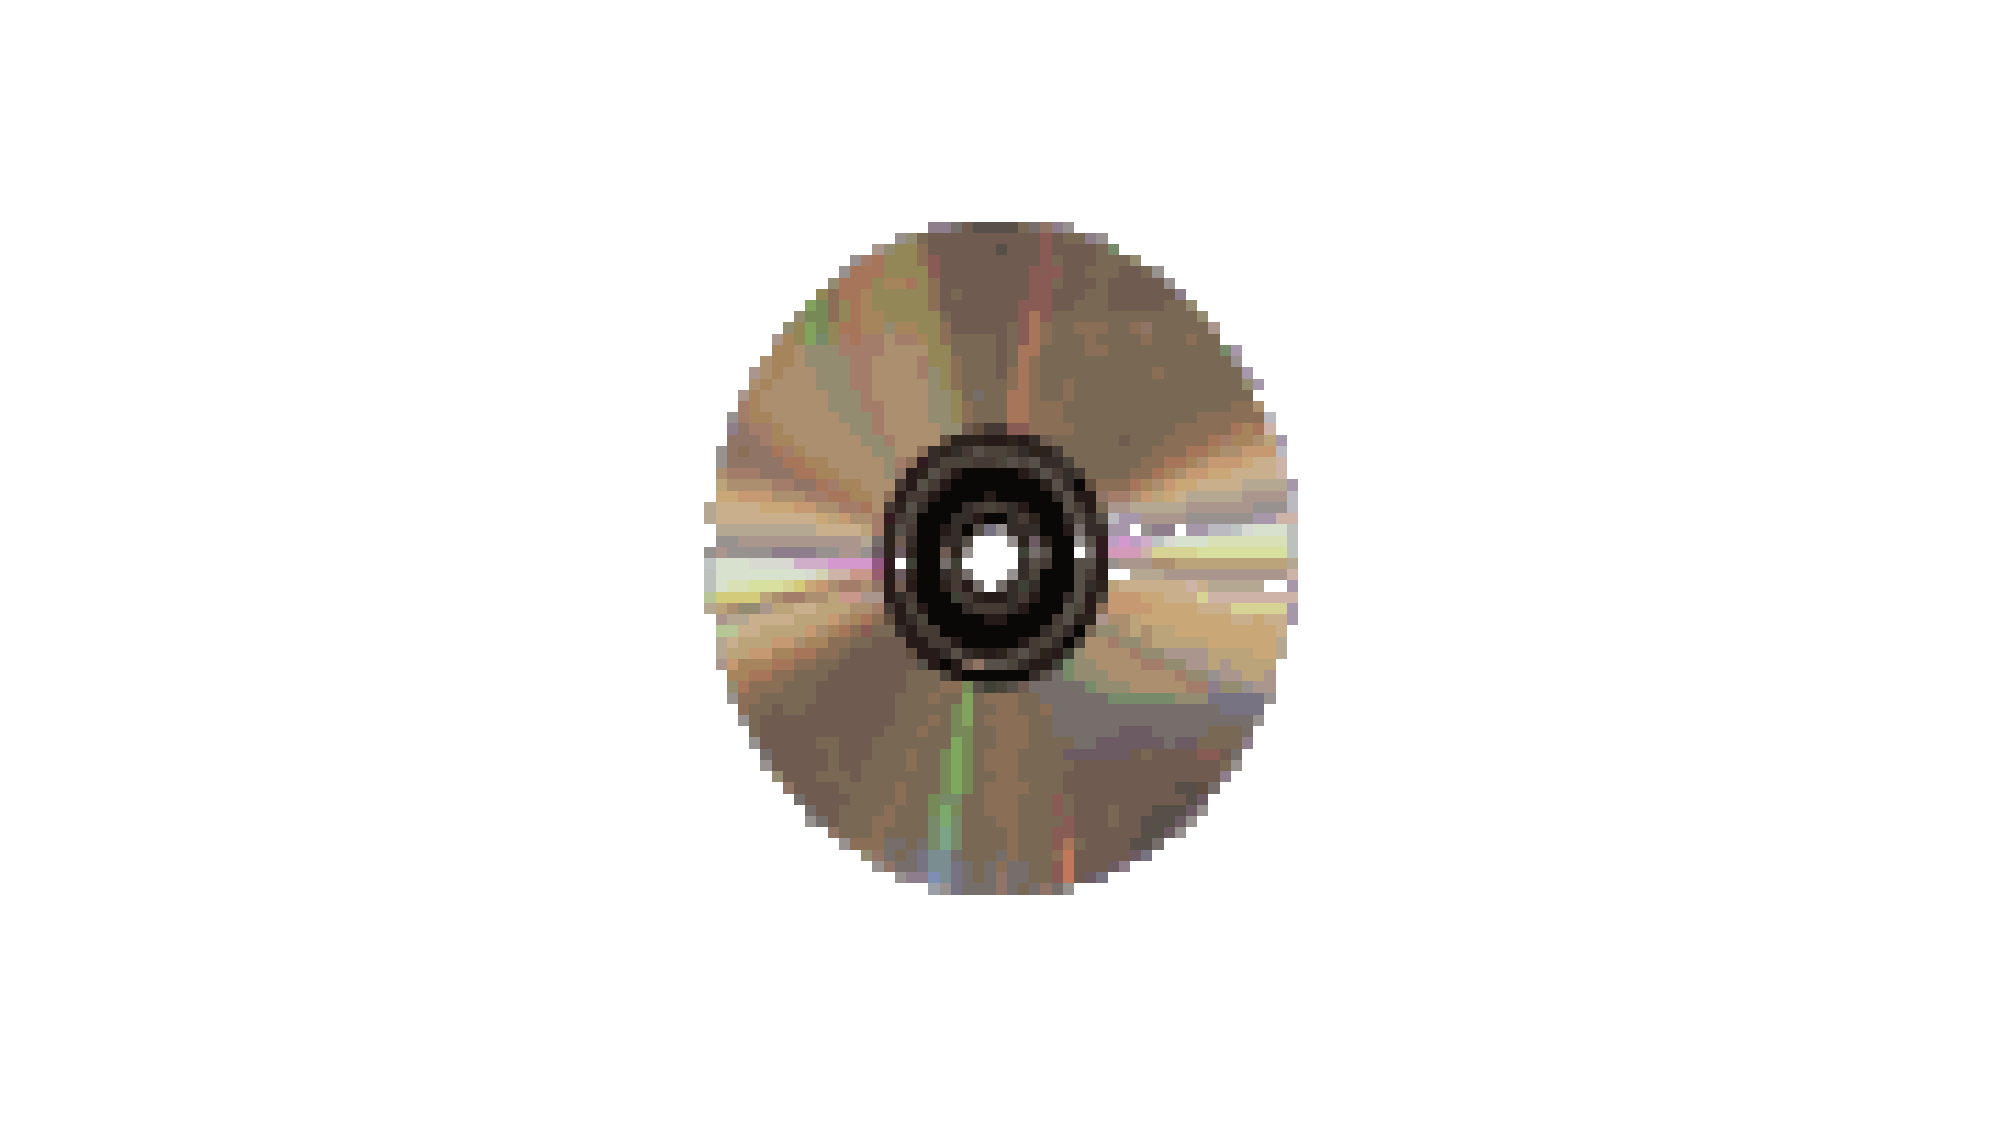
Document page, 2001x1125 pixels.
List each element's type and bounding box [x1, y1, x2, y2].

picture [660, 222, 1333, 895]
